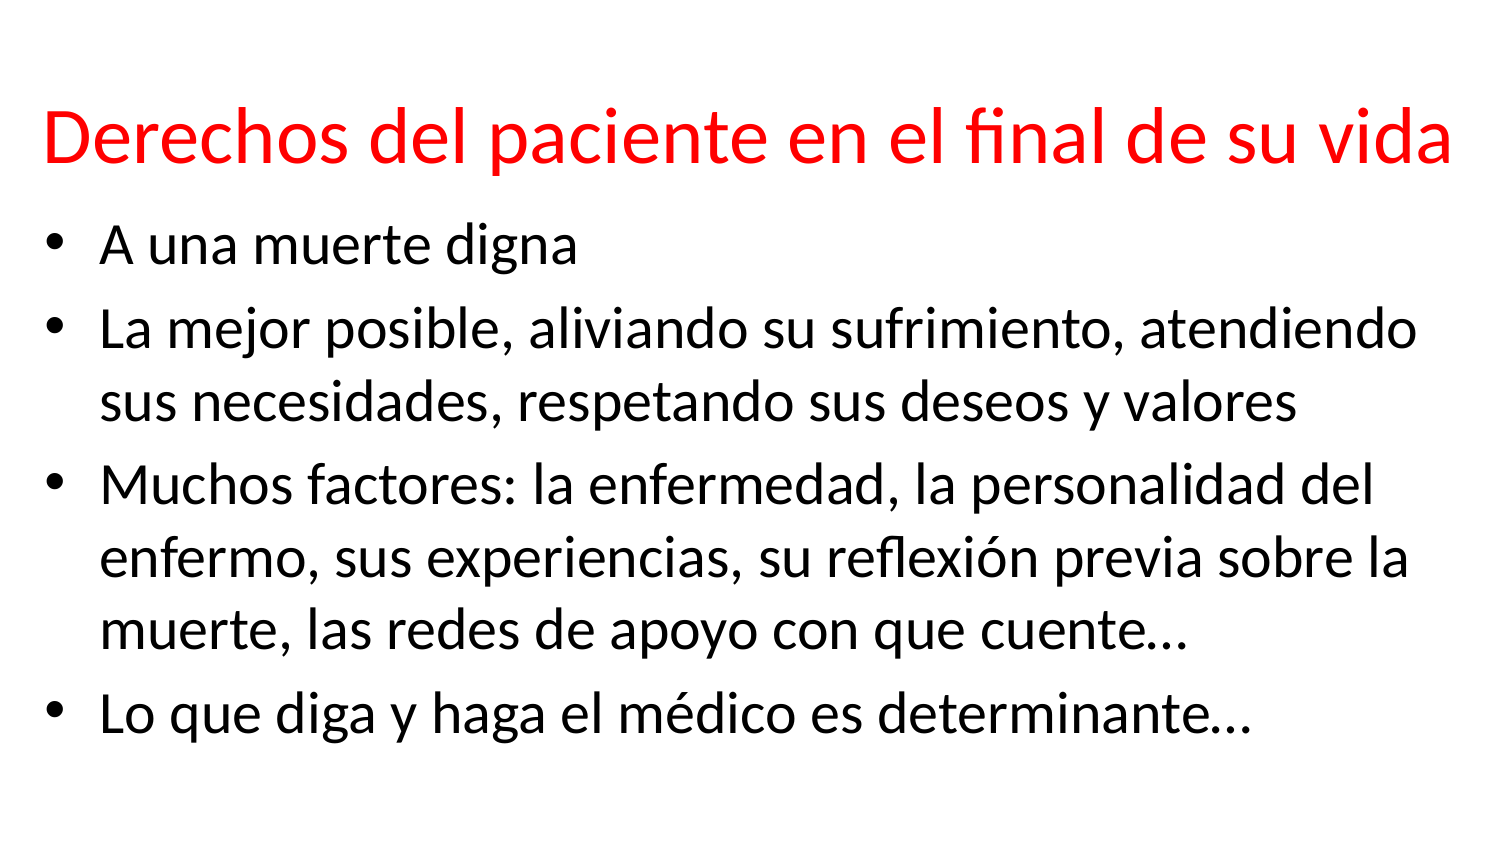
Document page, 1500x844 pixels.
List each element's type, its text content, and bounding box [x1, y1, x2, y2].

list A una muerte digna La mejor posible, aliviando su sufrimiento, atendiendo sus necesidades, respetando sus deseos y valores Muchos factores: la enfermedad, la personalidad del enfermo, sus experiencias, su reflexión previa sobre la muerte, las redes de apoyo con que cuente… Lo que diga y haga el médico es determinante… [29, 197, 1447, 836]
title Derechos del paciente en el final de su vida [0, 64, 1500, 198]
